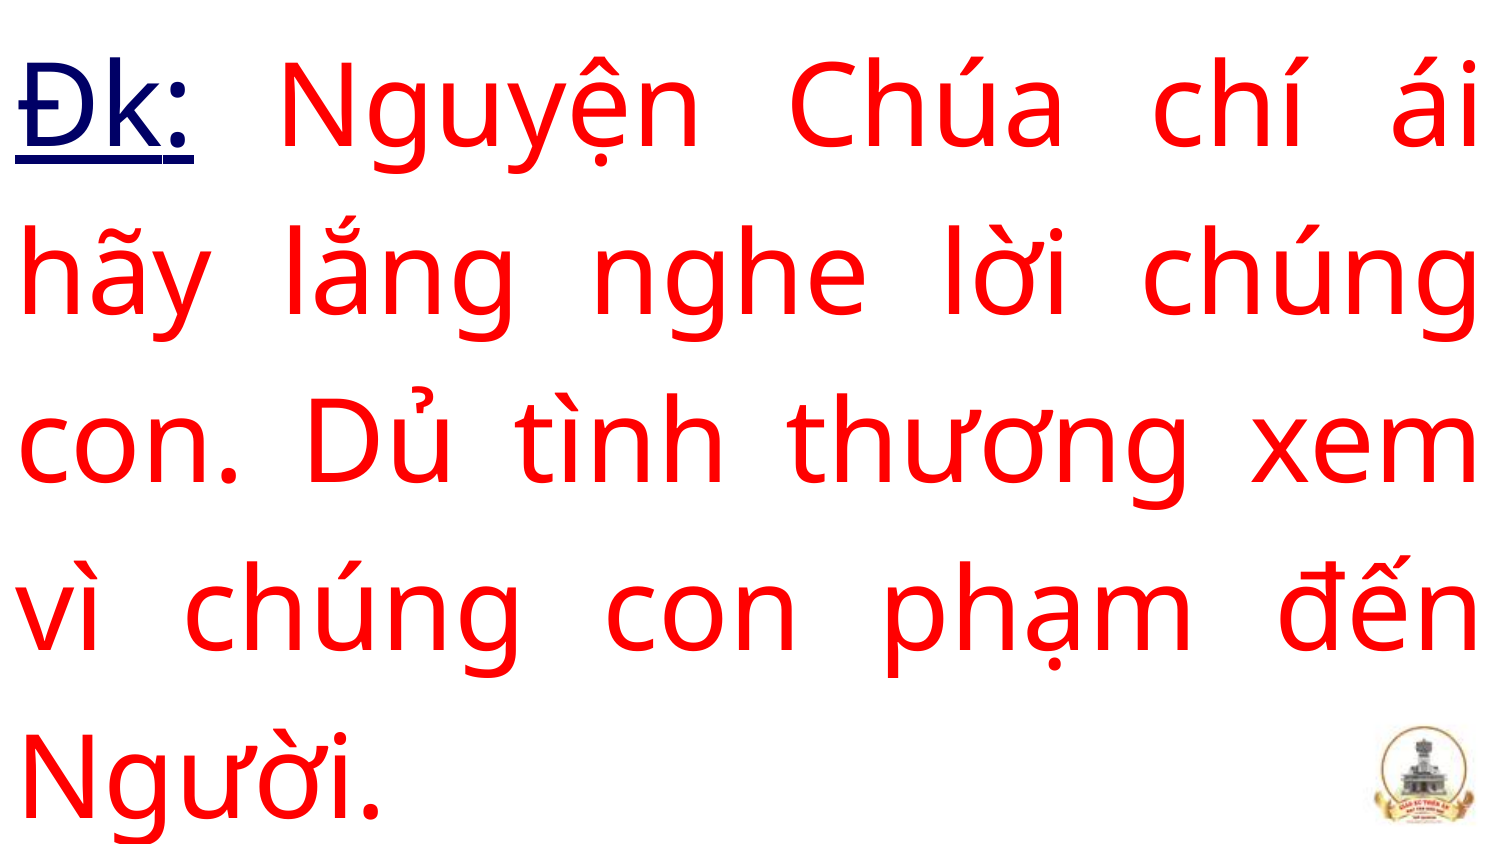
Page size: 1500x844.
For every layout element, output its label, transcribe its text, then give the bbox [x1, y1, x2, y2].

subtitle Đk: Nguyện Chúa chí ái hãy lắng nghe lời chúng con. Dủ tình thương xem vì chúng con phạm đến Người. [0, 0, 1500, 844]
